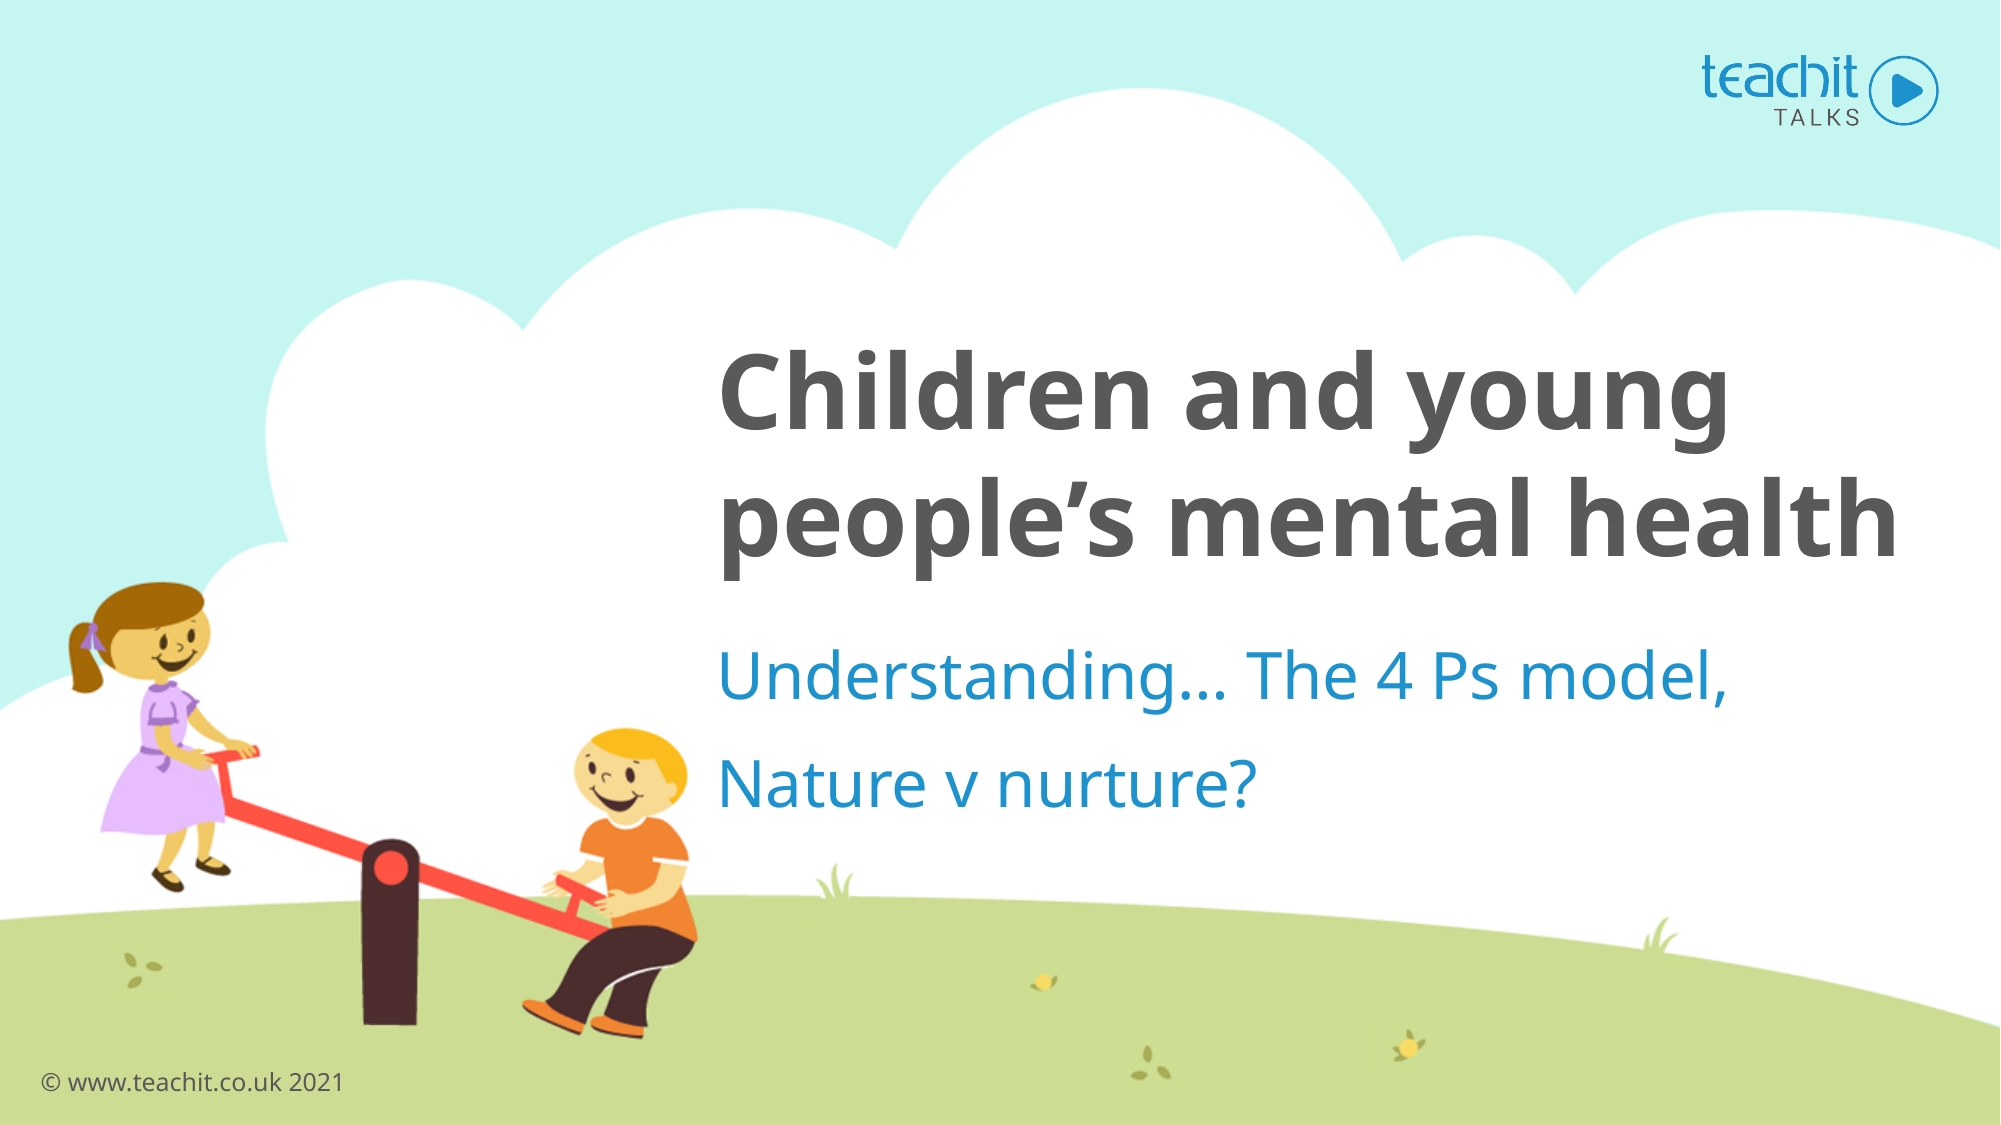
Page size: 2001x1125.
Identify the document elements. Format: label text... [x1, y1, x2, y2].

list Understanding… The 4 Ps model, Nature v nurture? [701, 635, 1841, 829]
picture [0, 0, 2001, 1125]
title Children and young people’s mental health [701, 176, 1950, 585]
